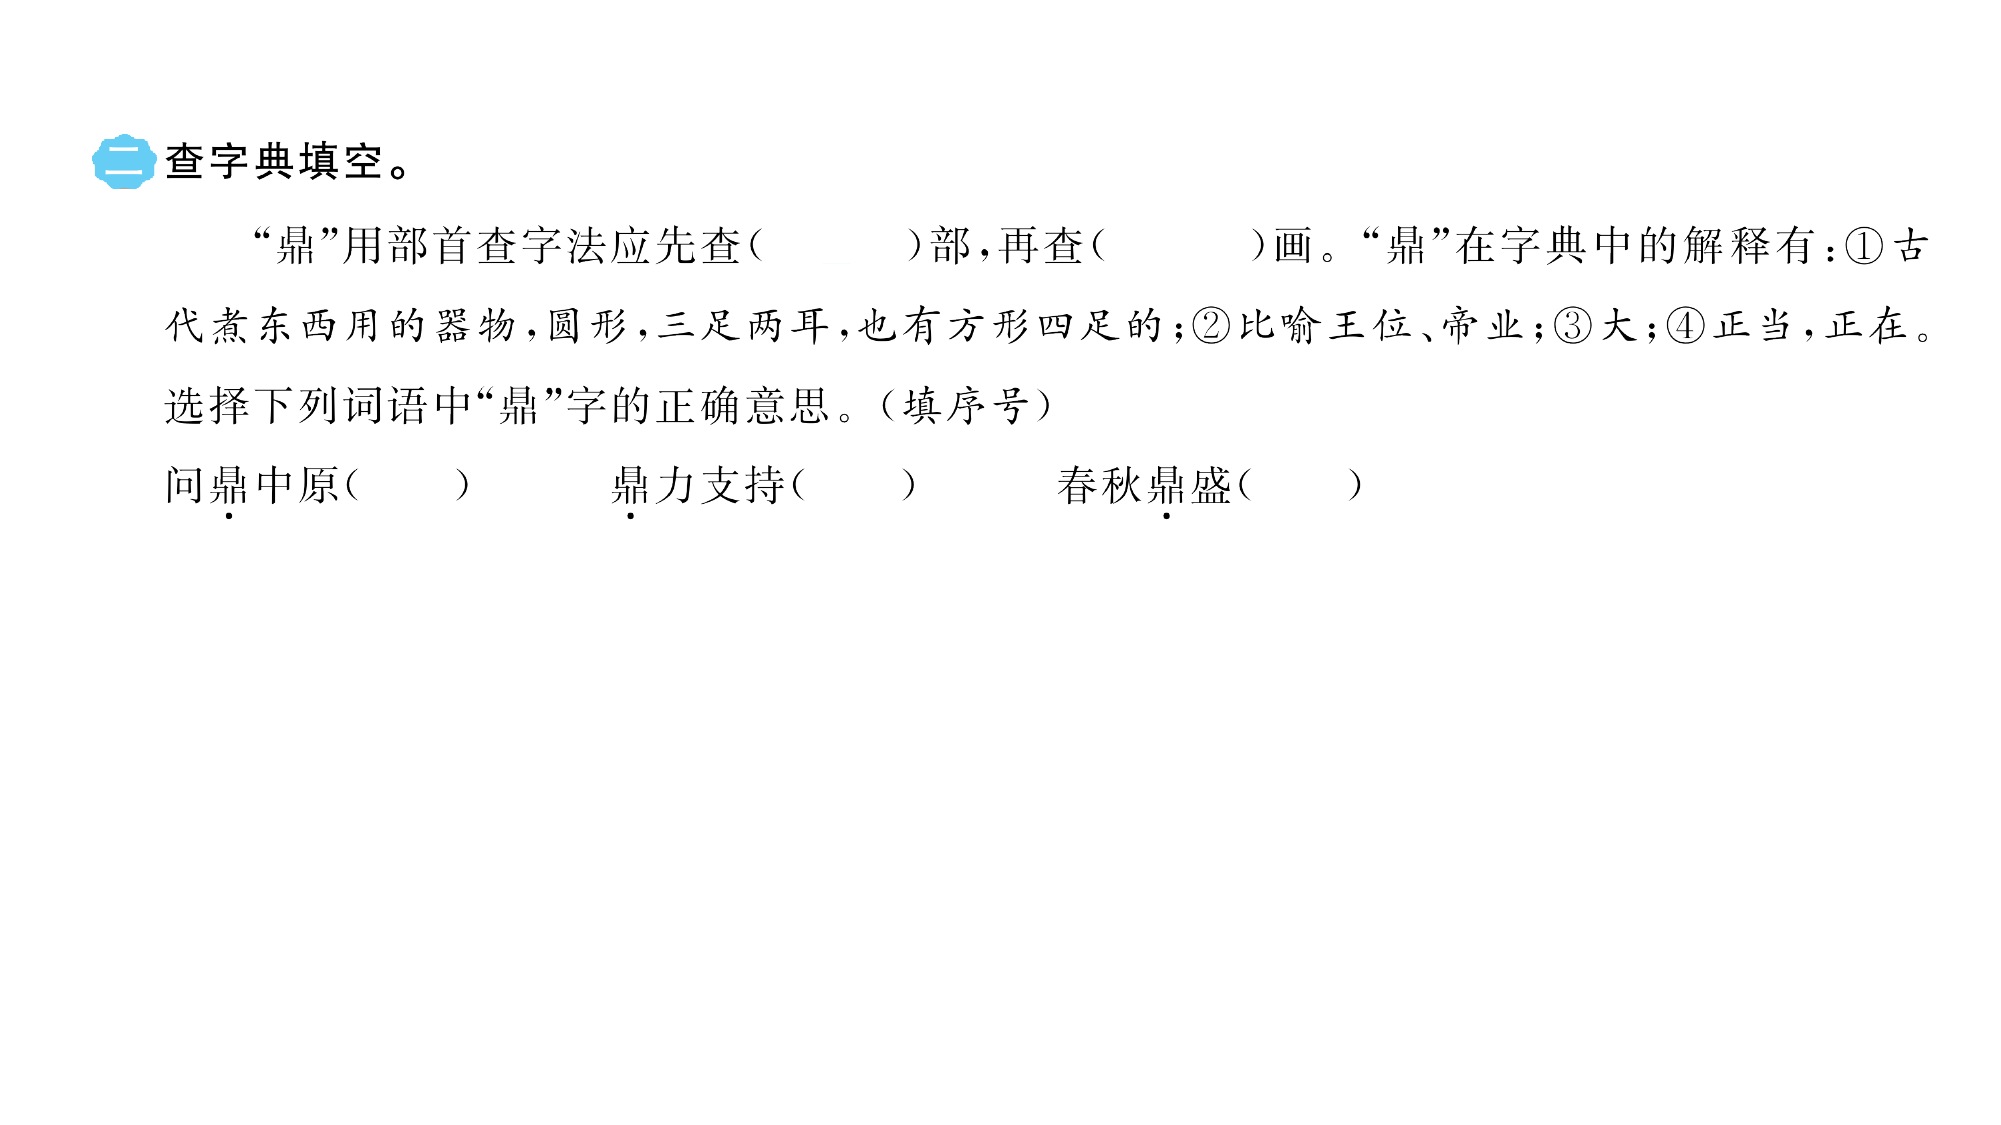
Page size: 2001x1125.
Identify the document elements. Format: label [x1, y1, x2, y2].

picture [88, 118, 1979, 525]
